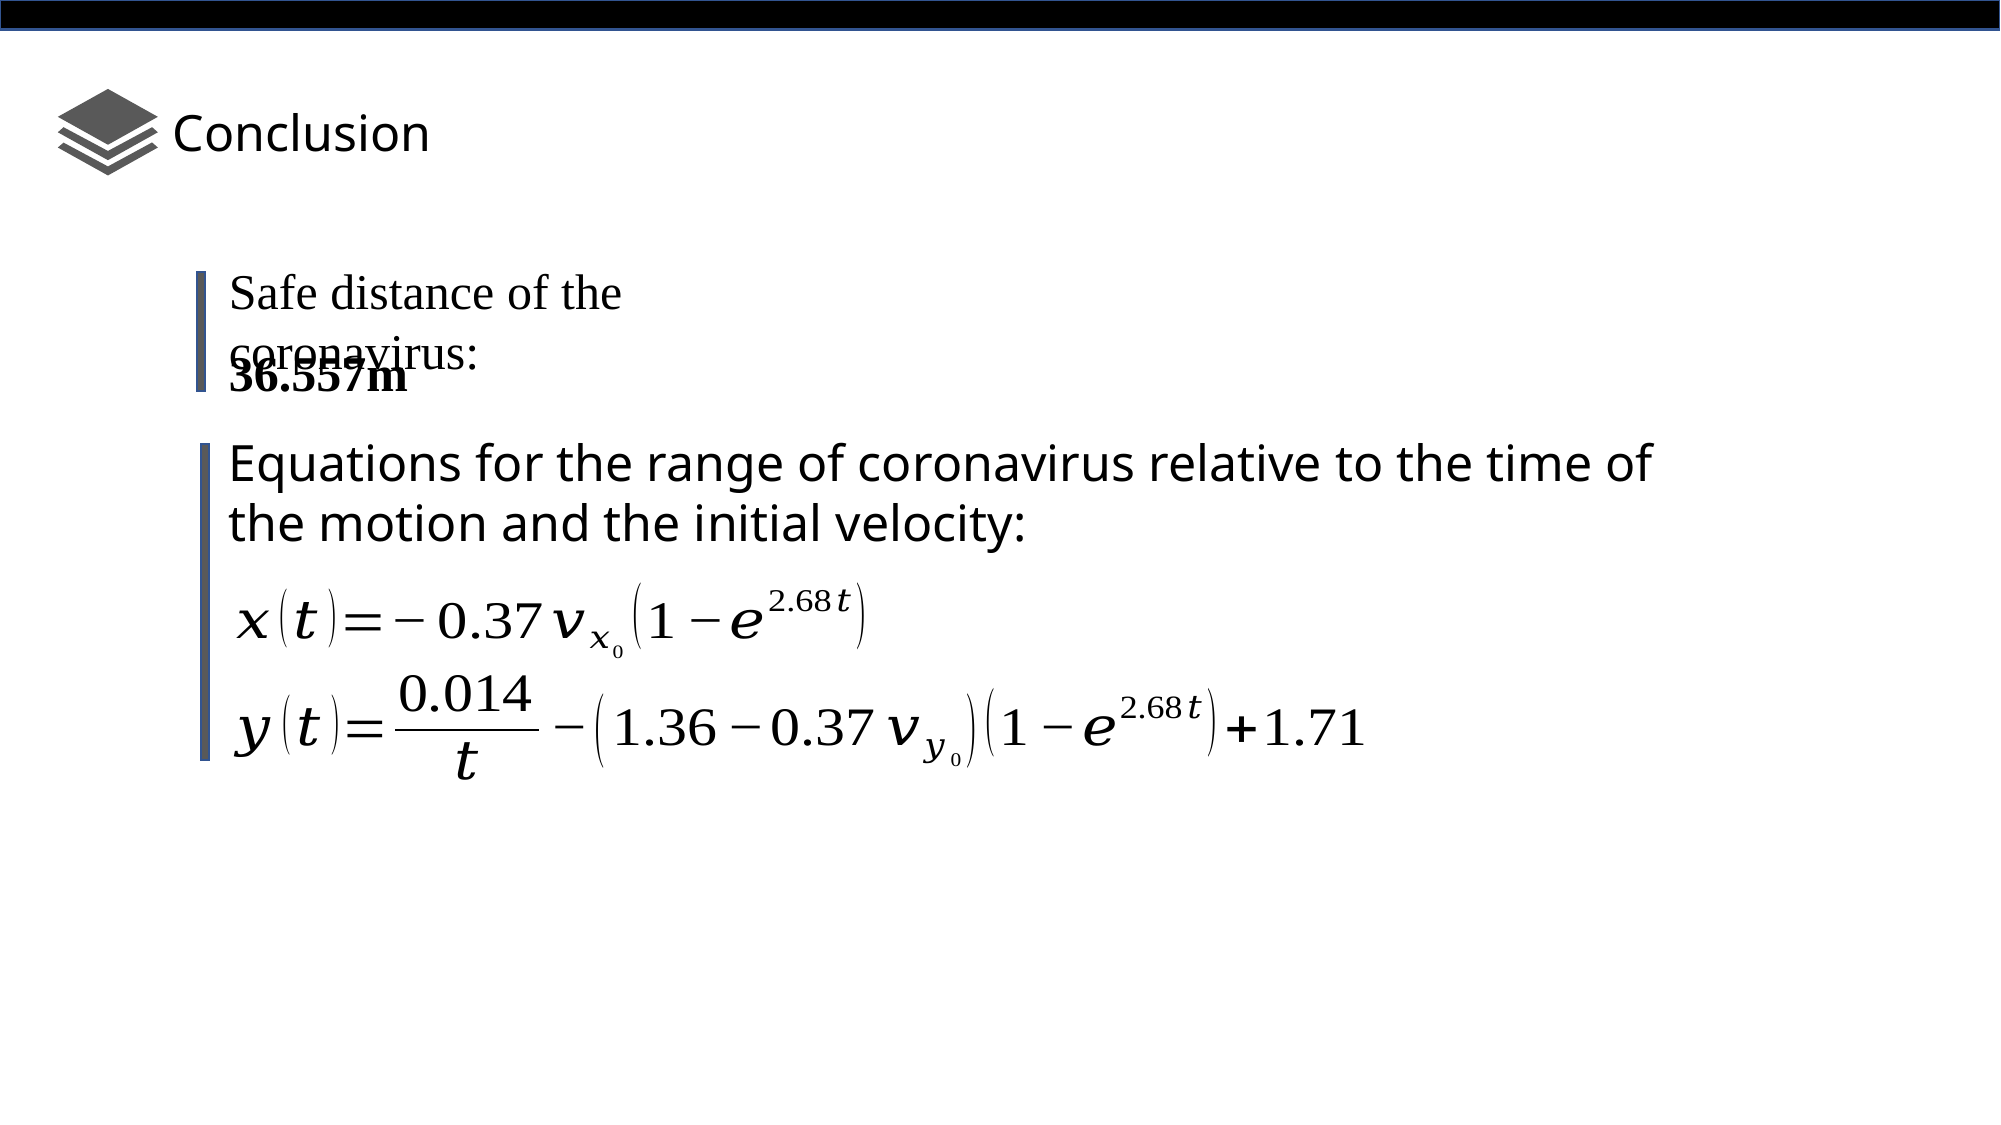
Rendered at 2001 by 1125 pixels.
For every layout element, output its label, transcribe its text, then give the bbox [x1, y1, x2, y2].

text_box [0, 0, 2000, 31]
text_box [200, 443, 210, 761]
text_box [55, 87, 160, 146]
text_box [56, 125, 160, 162]
text_box Conclusion [157, 94, 889, 169]
text_box Safe distance of the coronavirus: [214, 251, 889, 387]
text_box Equations for the range of coronavirus relative to the time of the motion and the initial velocity: [214, 424, 1739, 560]
text_box 36.557m [214, 333, 435, 409]
text_box [56, 141, 160, 177]
text_box [196, 271, 206, 392]
